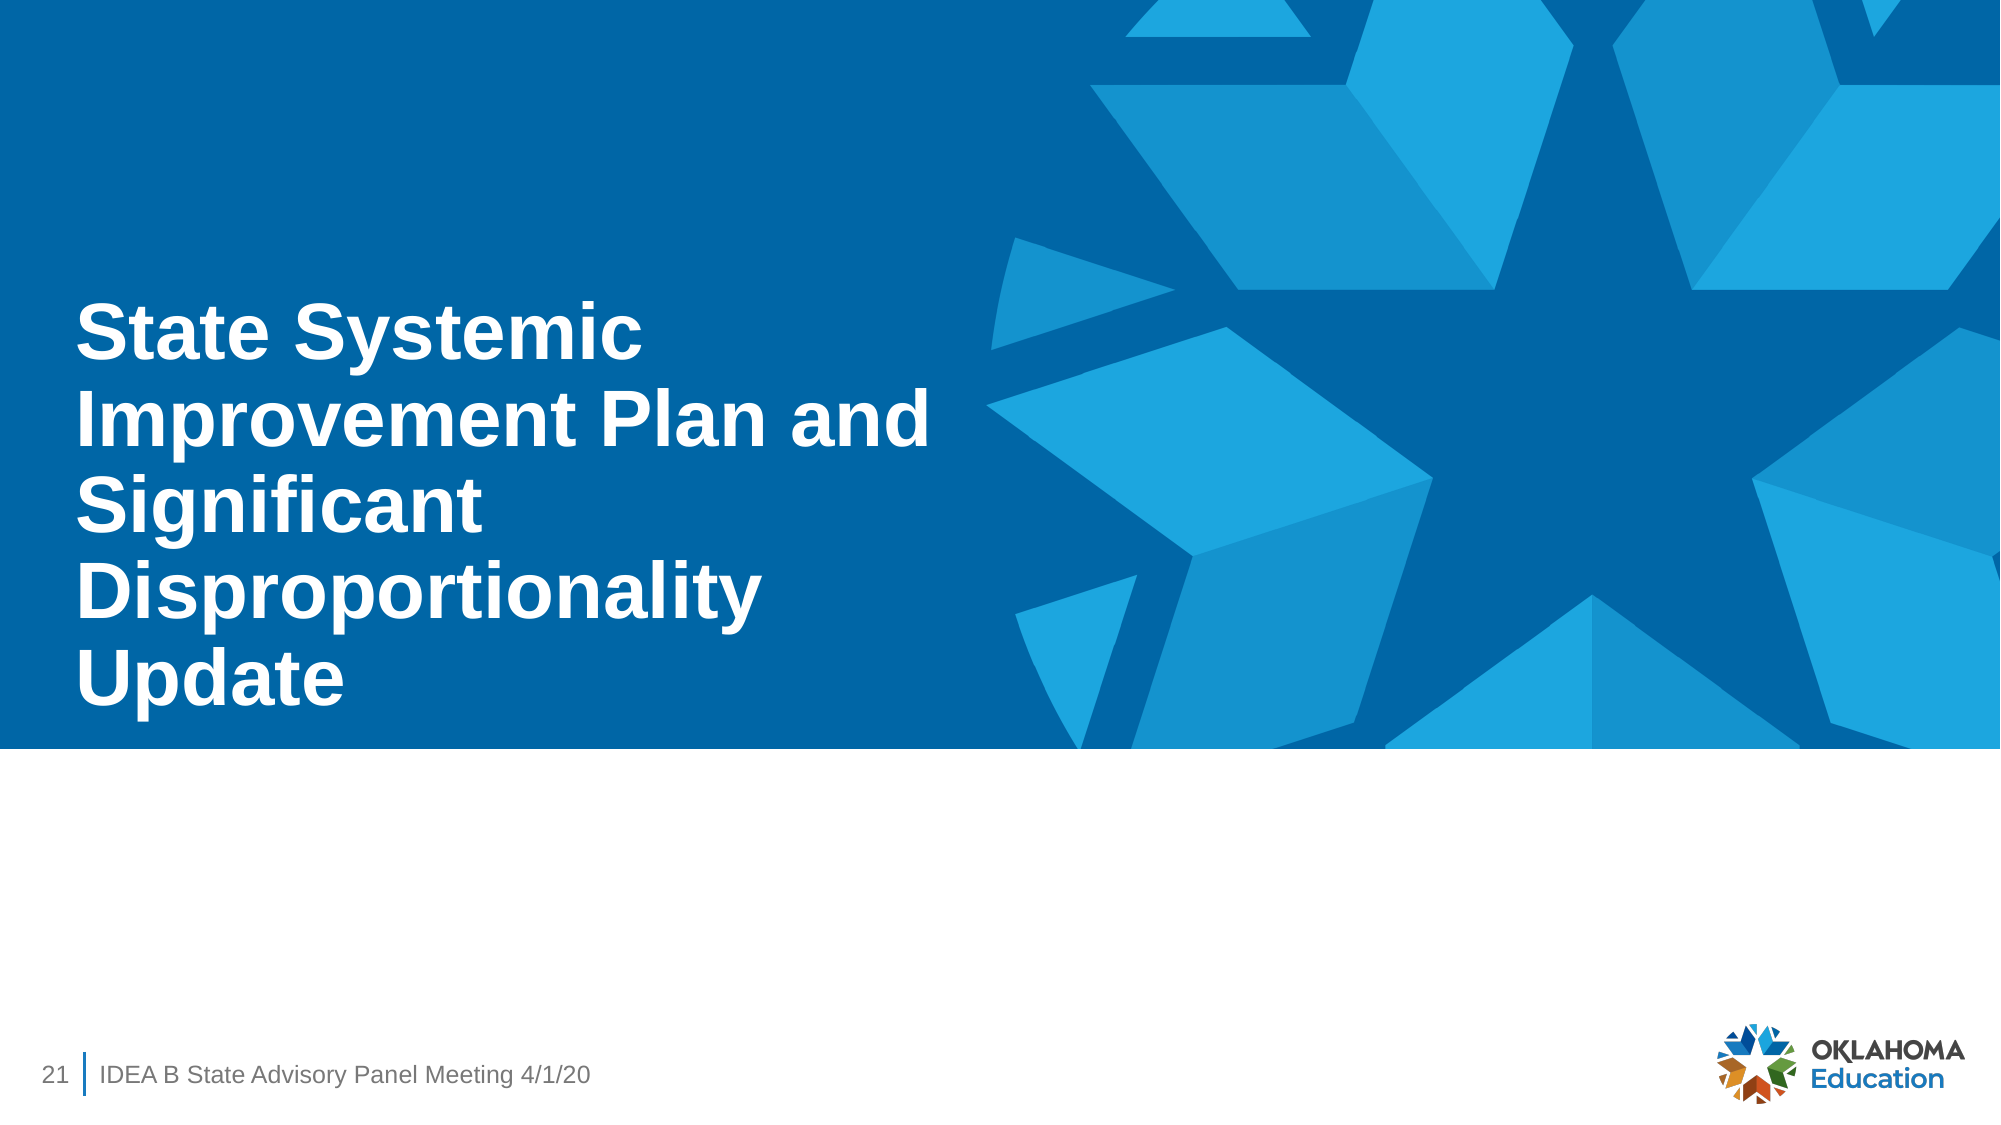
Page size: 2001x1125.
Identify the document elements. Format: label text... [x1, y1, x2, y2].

title State Systemic Improvement Plan and Significant Disproportionality Update [60, 280, 959, 730]
picture [0, 0, 2000, 749]
footer IDEA B State Advisory Panel Meeting 4/1/20 [85, 1043, 1063, 1104]
picture [1717, 1024, 1965, 1104]
slide_number 21 [0, 1043, 85, 1104]
